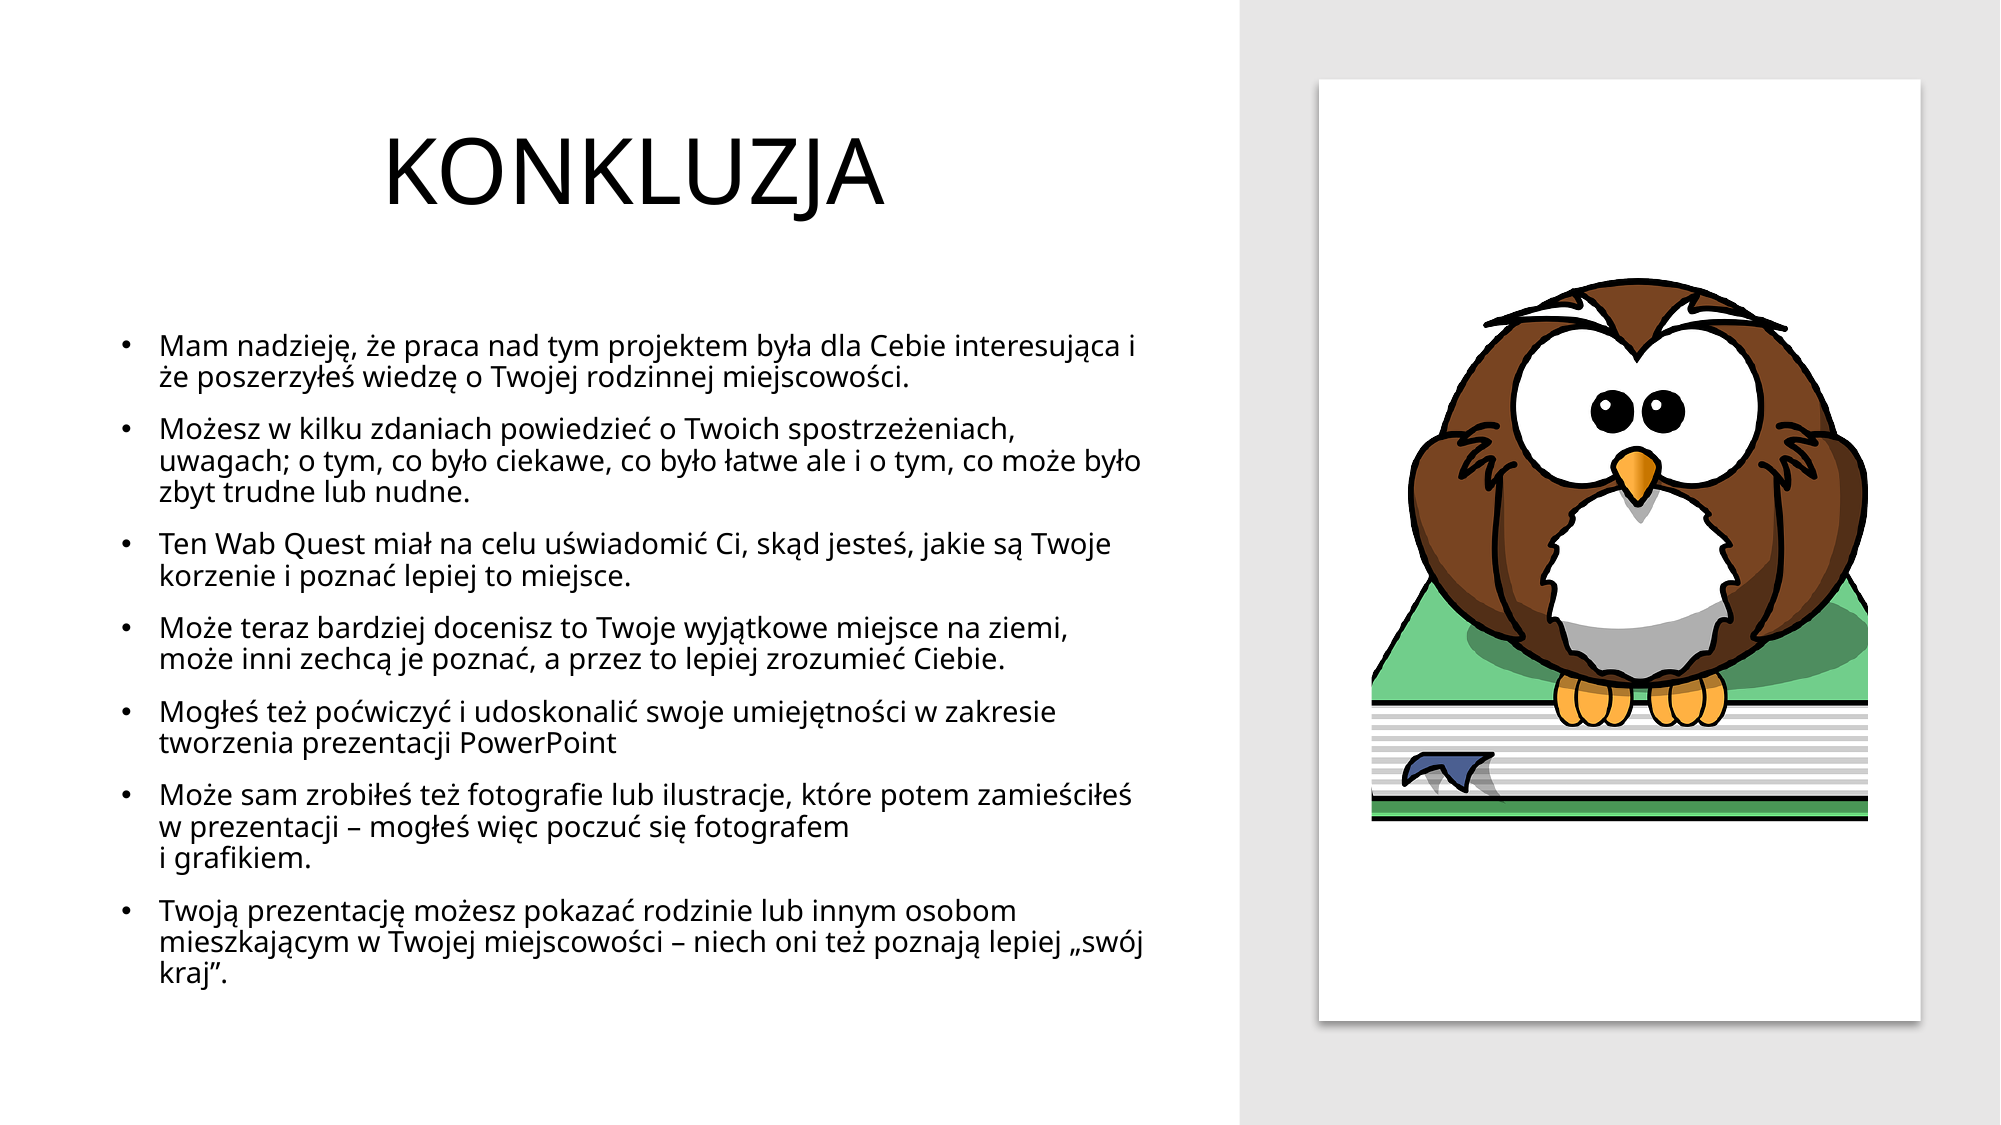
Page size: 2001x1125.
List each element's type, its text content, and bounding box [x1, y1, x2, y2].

title KONKLUZJA [106, 103, 1161, 247]
text_box [1238, 0, 2000, 1125]
picture [1371, 278, 1869, 822]
list Mam nadzieję, że praca nad tym projektem była dla Cebie interesująca i że poszerzyłeś wiedzę o Twojej rodzinnej miejscowości. Możesz w kilku zdaniach powiedzieć o Twoich spostrzeżeniach, uwagach; o tym, co było ciekawe, co było łatwe ale i o tym, co może było zbyt trudne lub nudne. Ten Wab Quest miał na celu uświadomić Ci, skąd jesteś, jakie są Twoje korzenie i poznać lepiej to miejsce. Może teraz bardziej docenisz to Twoje wyjątkowe miejsce na ziemi, może inni zechcą je poznać, a przez to lepiej zrozumieć Ciebie. Mogłeś też poćwiczyć i udoskonalić swoje umiejętności w zakresie tworzenia prezentacji PowerPoint Może sam zrobiłeś też fotografie lub ilustracje, które potem zamieściłeś w prezentacji – mogłeś więc poczuć się fotografem i grafikiem. Twoją prezentację możesz pokazać rodzinie lub innym osobom mieszkającym w Twojej miejscowości – niech oni też poznają lepiej „swój kraj”. [106, 323, 1161, 1021]
text_box [1318, 78, 1922, 1022]
